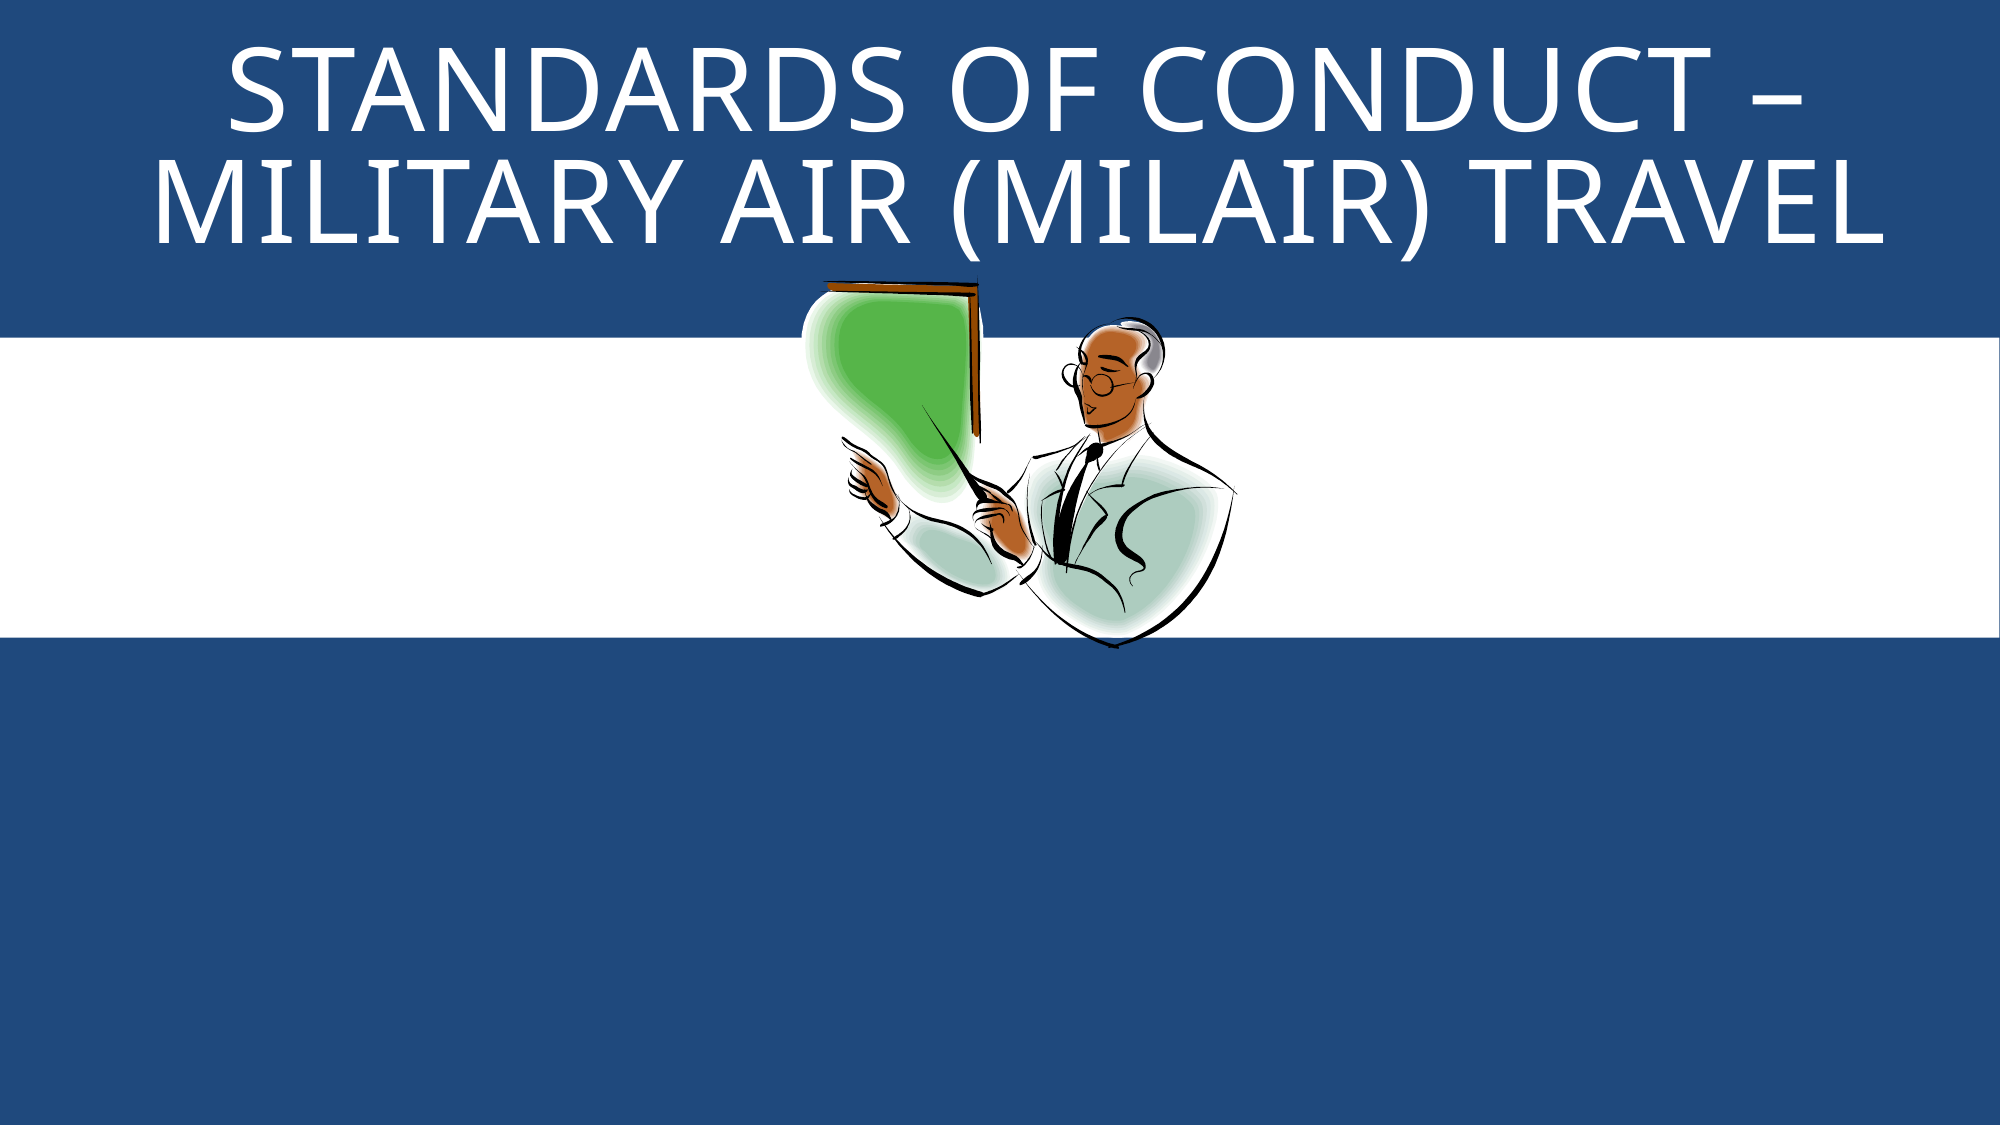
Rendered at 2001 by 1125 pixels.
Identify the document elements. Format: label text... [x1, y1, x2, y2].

title Standards of Conduct – military air (MILAIR) travel [125, 33, 1913, 275]
picture [799, 274, 1238, 650]
